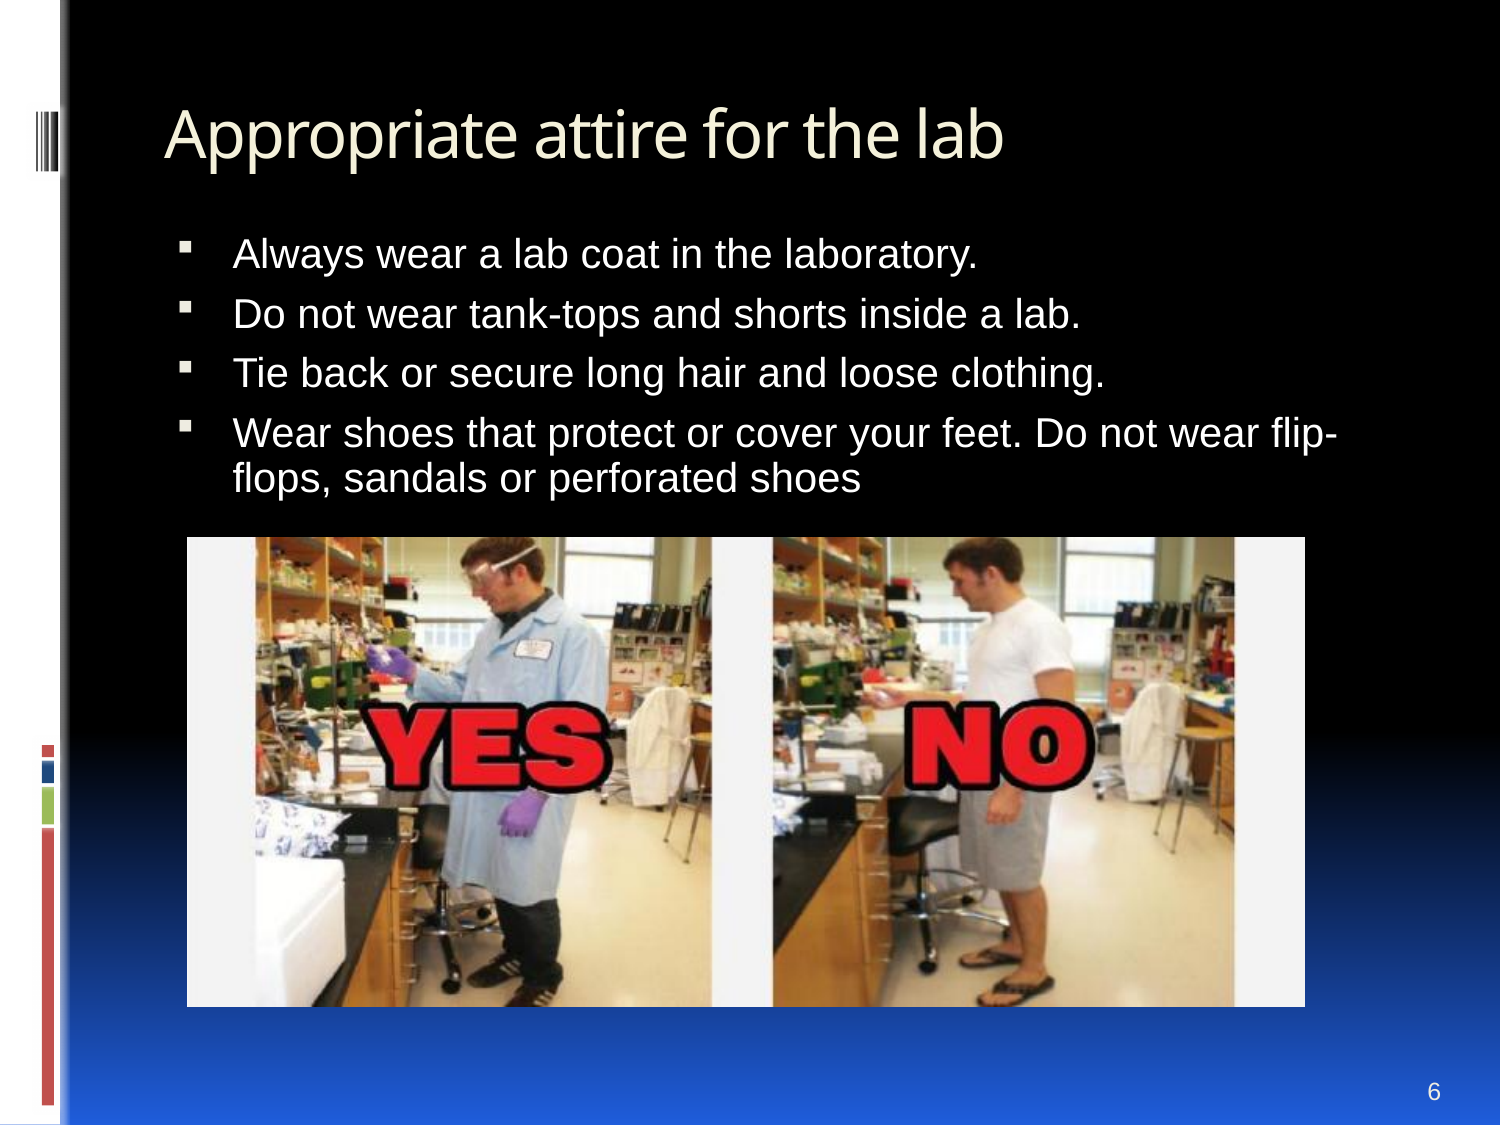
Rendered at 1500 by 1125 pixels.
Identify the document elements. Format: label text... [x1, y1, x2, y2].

slide_number 6 [1412, 1052, 1488, 1113]
picture [186, 536, 1306, 1007]
title Appropriate attire for the lab [150, 84, 1425, 235]
list Always wear a lab coat in the laboratory. Do not wear tank-tops and shorts inside a lab. Tie back or secure long hair and loose clothing. Wear shoes that protect or cover your feet. Do not wear flip-flops, sandals or perforated shoes [150, 224, 1388, 520]
